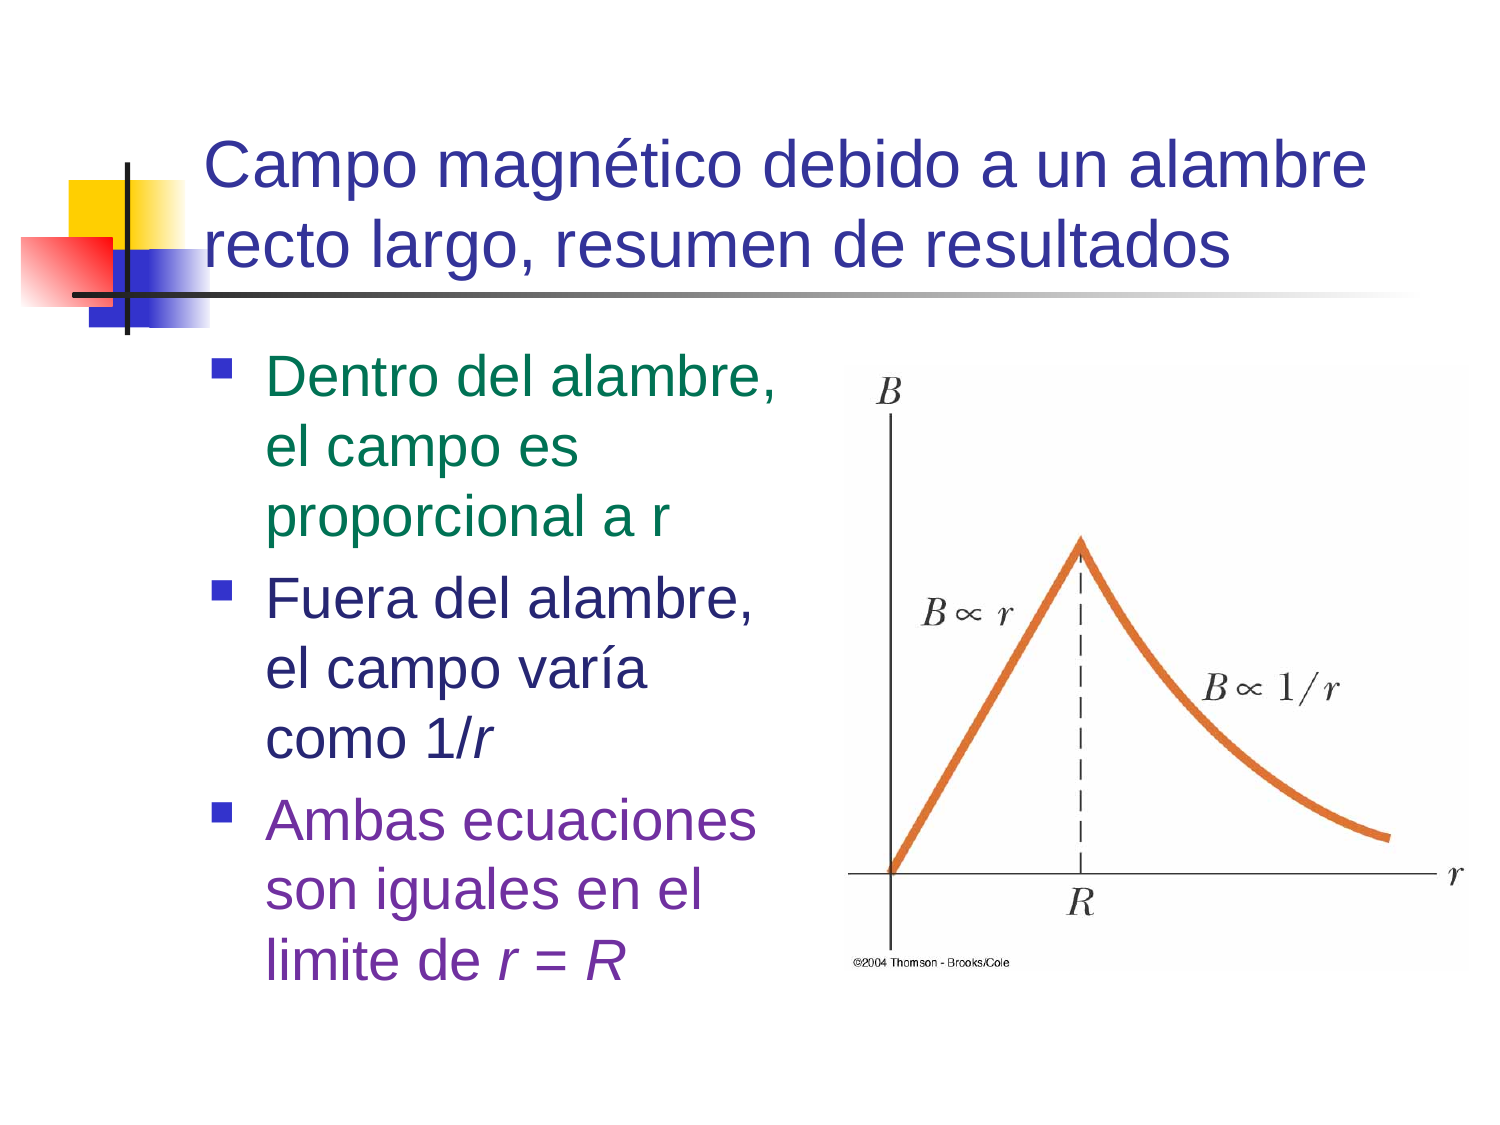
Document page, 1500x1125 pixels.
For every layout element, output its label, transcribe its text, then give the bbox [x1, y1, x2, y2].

title Campo magnético debido a un alambre recto largo, resumen de resultados [188, 101, 1468, 289]
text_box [843, 365, 1470, 972]
list Dentro del alambre, el campo es proporcional a r Fuera del alambre, el campo varía como 1/r Ambas ecuaciones son iguales en el limite de r = R [193, 331, 819, 1006]
